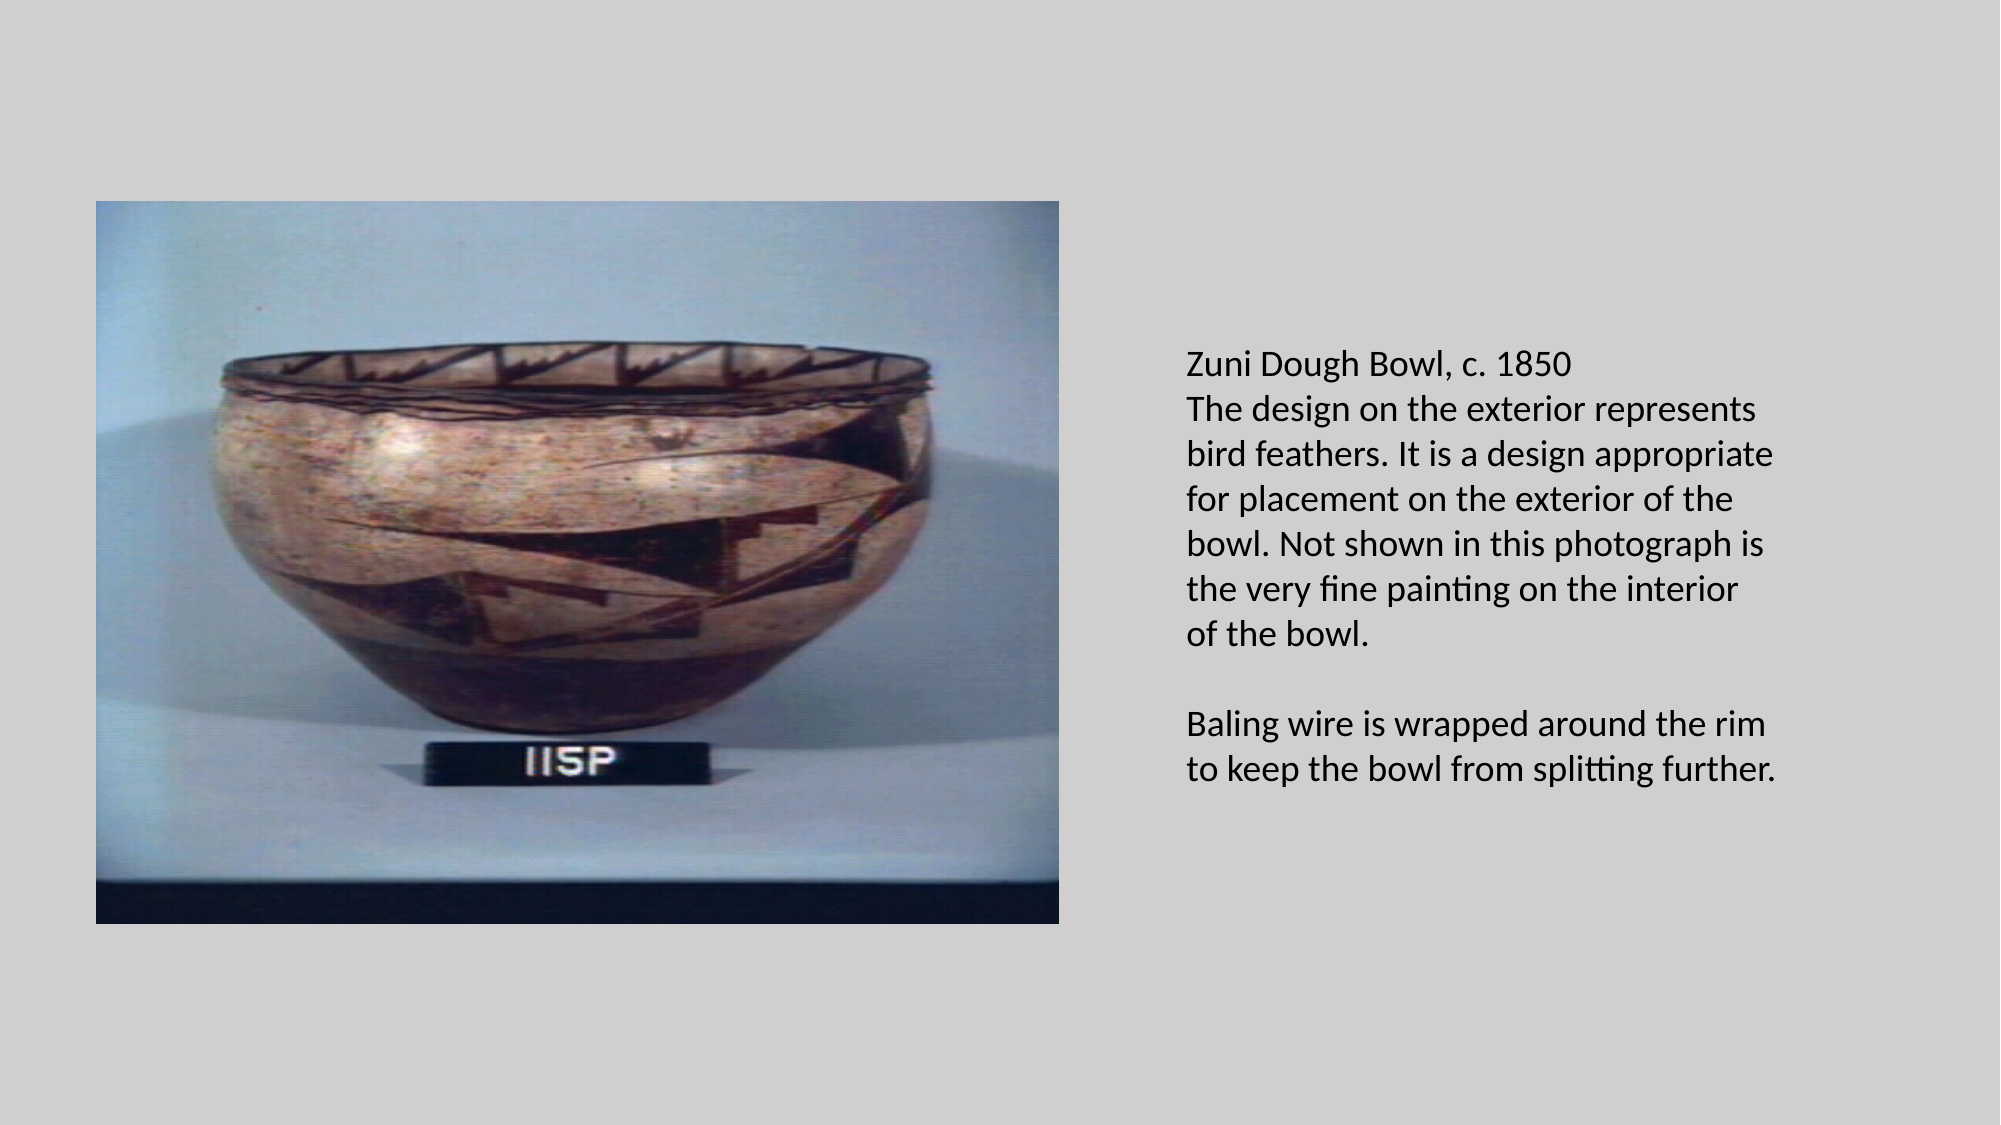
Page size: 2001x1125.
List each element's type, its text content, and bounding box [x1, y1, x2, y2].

picture [95, 201, 1059, 924]
text_box Zuni Dough Bowl, c. 1850 The design on the exterior represents bird feathers. It is a design appropriate for placement on the exterior of the bowl. Not shown in this photograph is the very fine painting on the interior of the bowl. Baling wire is wrapped around the rim to keep the bowl from splitting further. [1171, 331, 1793, 796]
